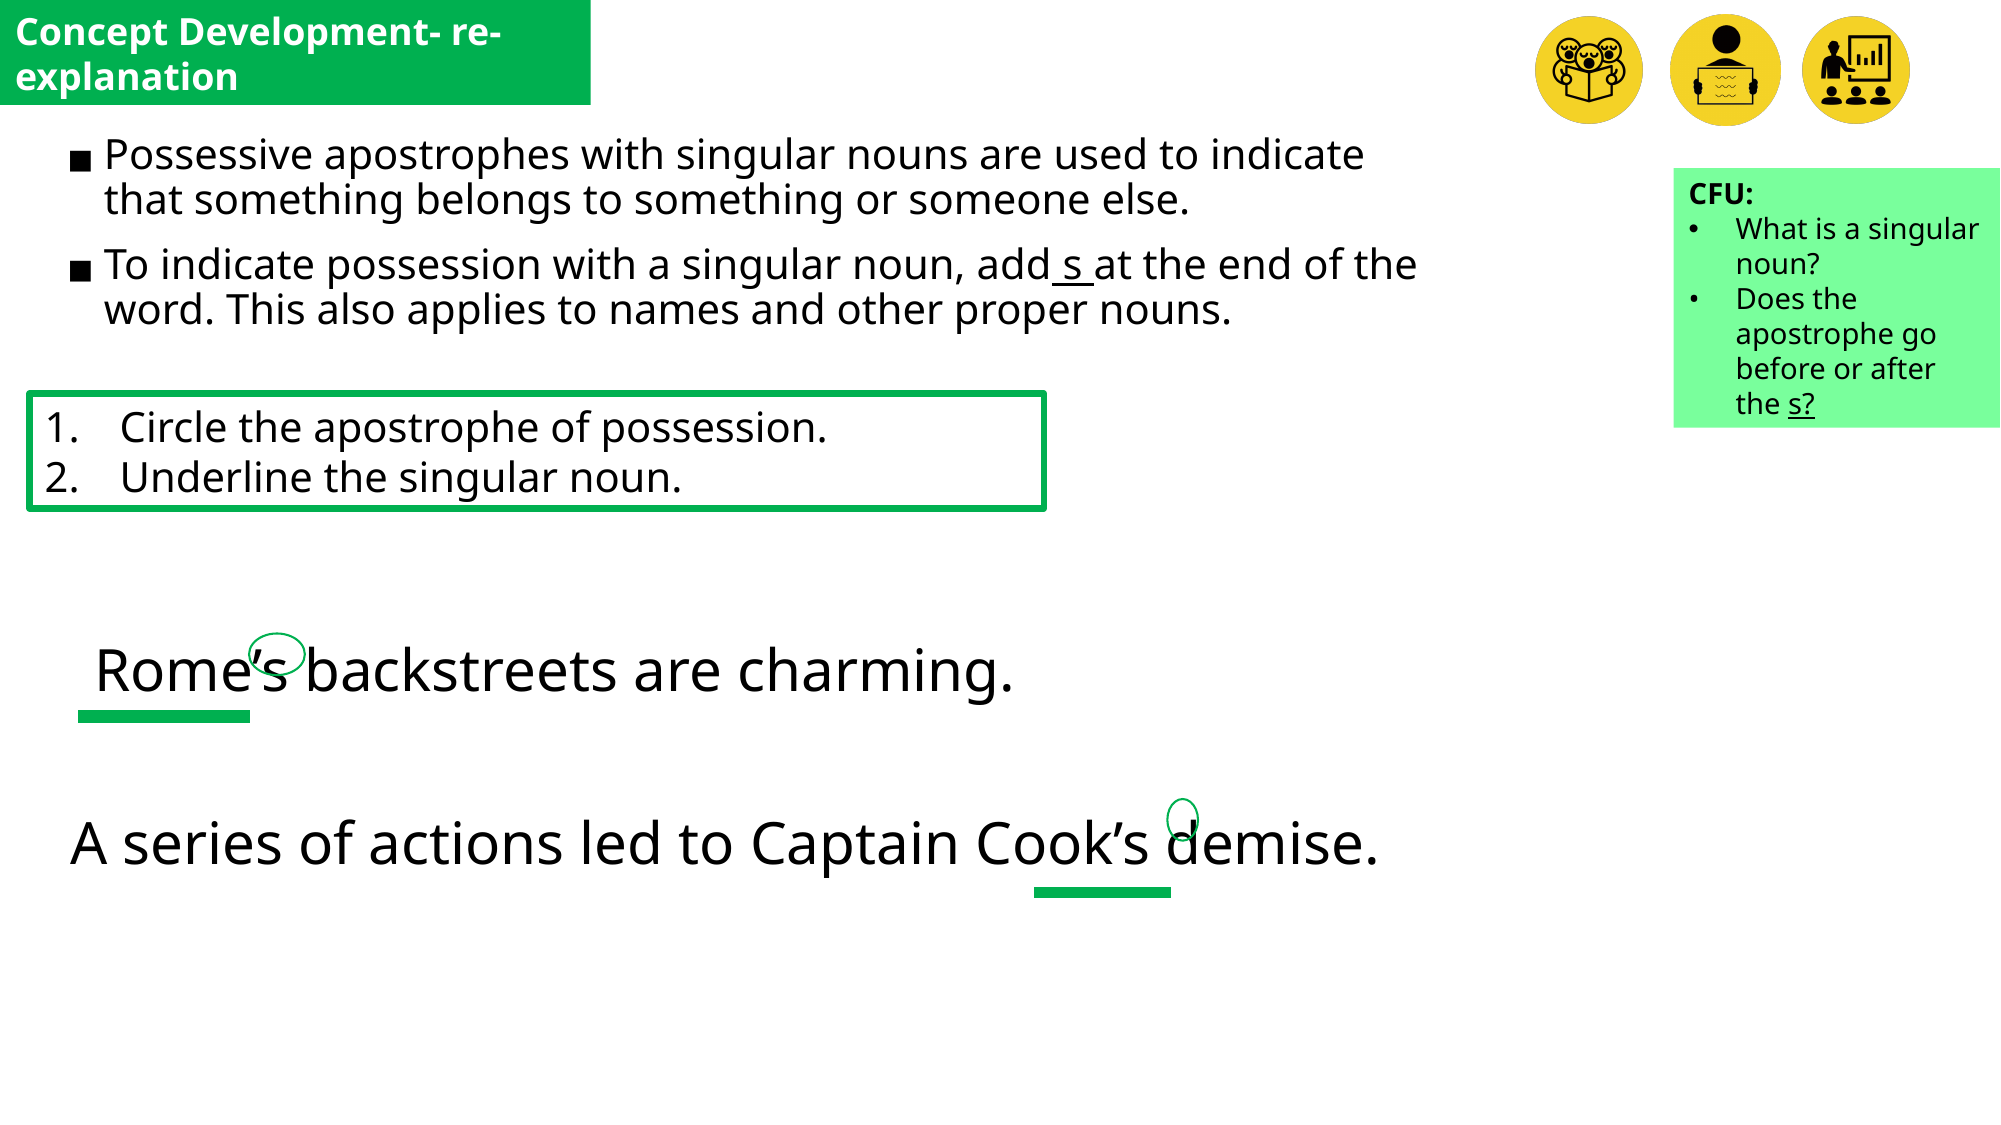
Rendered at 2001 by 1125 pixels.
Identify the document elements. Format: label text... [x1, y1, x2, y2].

text_box Concept Development- re-explanation [0, 0, 591, 105]
text_box CFU: What is a singular noun? Does the apostrophe go before or after the s? [1673, 168, 2000, 428]
text_box Rome’s backstreets are charming. [79, 625, 1655, 711]
text_box A series of actions led to Captain Cook’s demise. [55, 799, 1657, 884]
text_box Circle the apostrophe of possession. Underline the singular noun. [29, 393, 1044, 509]
picture [1533, 14, 1645, 126]
text_box [79, 711, 249, 722]
list [25, 125, 1969, 1095]
picture [1669, 14, 1782, 126]
text_box [249, 633, 305, 676]
text_box [1167, 799, 1198, 841]
picture [1800, 14, 1912, 126]
text_box [1034, 888, 1170, 898]
text_box Possessive apostrophes with singular nouns are used to indicate that something belongs to something or someone else. To indicate possession with a singular noun, add s at the end of the word. This also applies to names and other proper nouns. [51, 125, 1456, 361]
